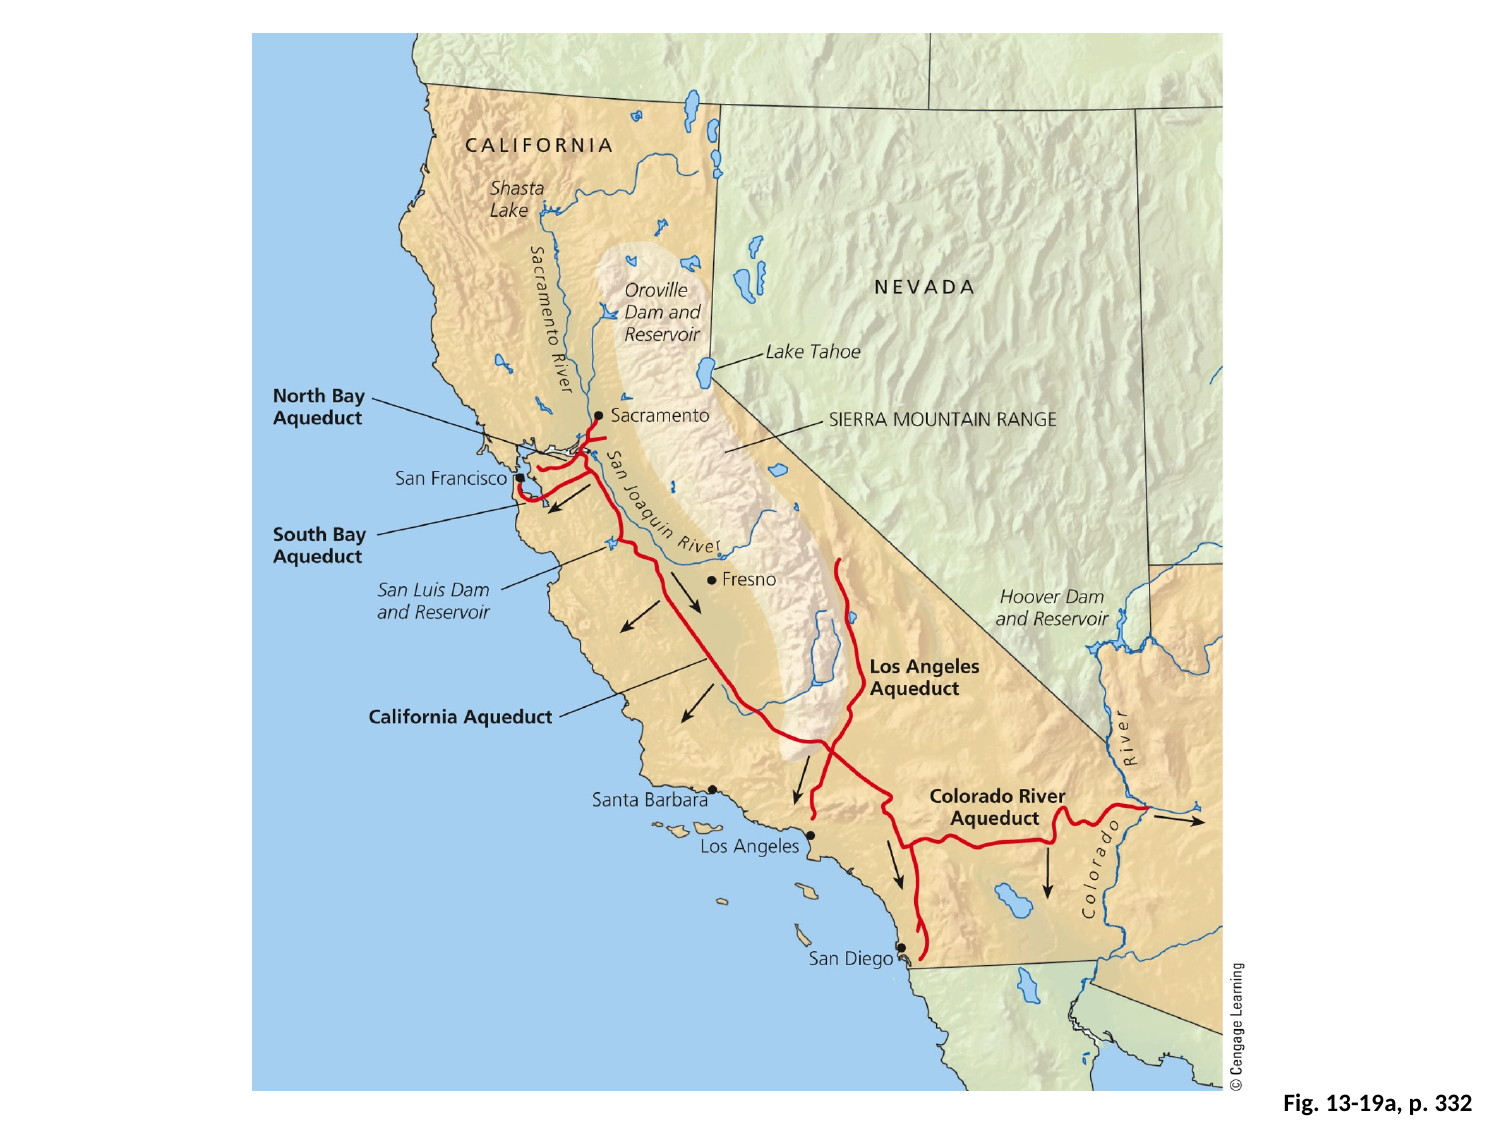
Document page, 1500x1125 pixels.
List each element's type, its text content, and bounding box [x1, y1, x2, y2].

text_box Fig. 13-19a, p. 332 [1270, 1080, 1487, 1124]
picture [252, 33, 1245, 1092]
